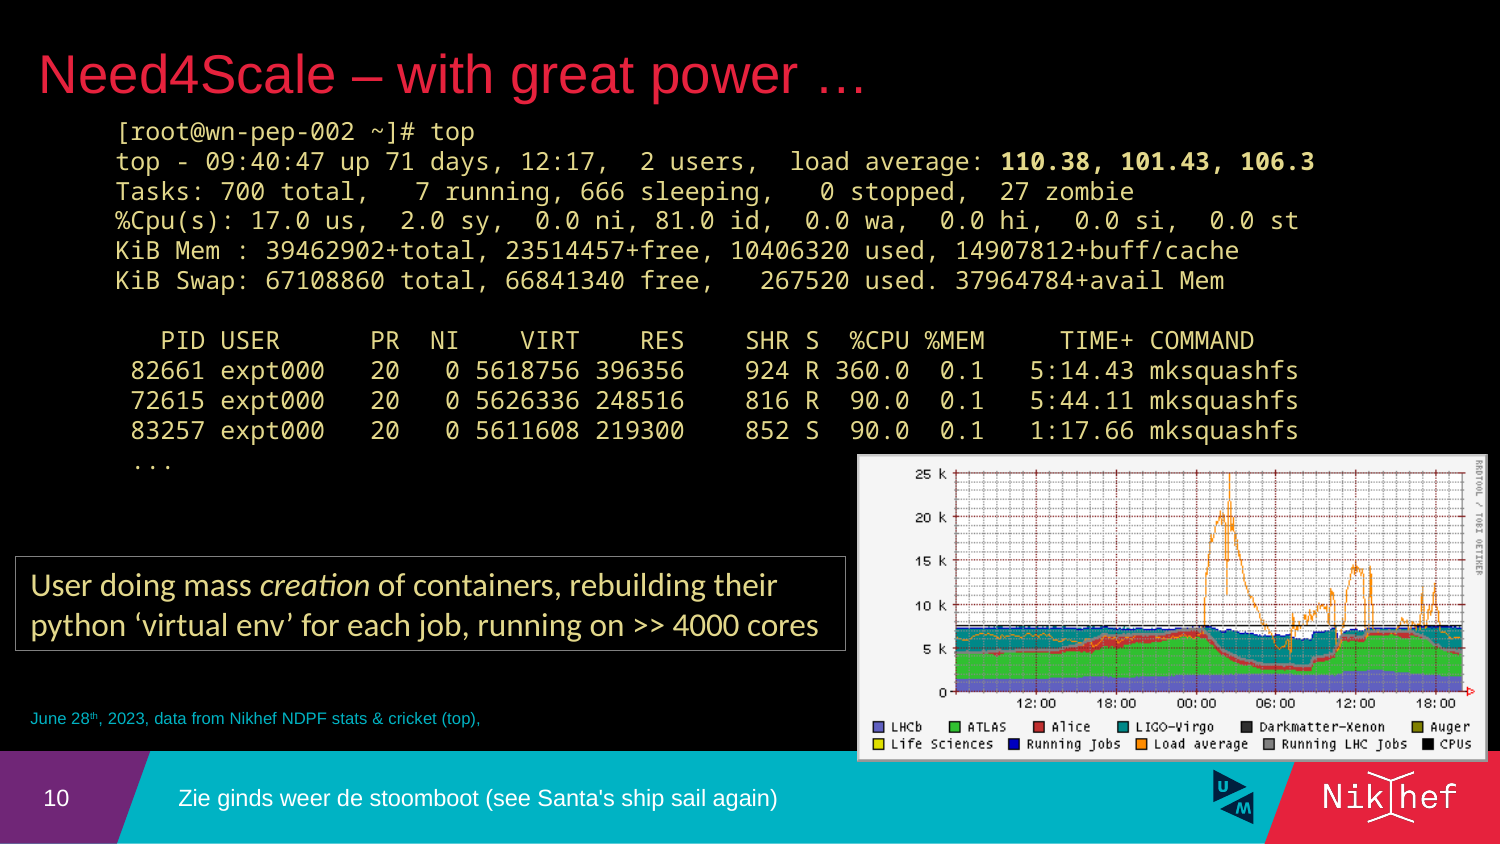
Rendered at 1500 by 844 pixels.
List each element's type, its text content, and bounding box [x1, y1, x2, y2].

picture [856, 453, 1488, 762]
text_box User doing mass creation of containers, rebuilding their python ‘virtual env’ for each job, running on >> 4000 cores [15, 556, 846, 651]
footer Zie ginds weer de stoomboot (see Santa's ship sail again) [163, 755, 1244, 838]
picture [1324, 771, 1456, 823]
list Need4Scale – with great power … [38, 38, 1462, 106]
text_box June 28th, 2023, data from Nikhef NDPF stats & cricket (top), [15, 700, 659, 743]
slide_number 10 [42, 782, 73, 812]
text_box [root@wn-pep-002 ~]# top top - 09:40:47 up 71 days, 12:17, 2 users, load average: 110.38, 101.43, 106.3 Tasks: 700 total, 7 running, 666 sleeping, 0 stopped, 27 zombie %Cpu(s): 17.0 us, 2.0 sy, 0.0 ni, 81.0 id, 0.0 wa, 0.0 hi, 0.0 si, 0.0 st KiB Mem : 39462902+total, 23514457+free, 10406320 used, 14907812+buff/cache KiB Swap: 67108860 total, 66841340 free, 267520 used. 37964784+avail Mem PID USER PR NI VIRT RES SHR S %CPU %MEM TIME+ COMMAND 82661 expt000 20 0 5618756 396356 924 R 360.0 0.1 5:14.43 mksquashfs 72615 expt000 20 0 5626336 248516 816 R 90.0 0.1 5:44.11 mksquashfs 83257 expt000 20 0 5611608 219300 852 S 90.0 0.1 1:17.66 mksquashfs ... [100, 107, 1419, 482]
